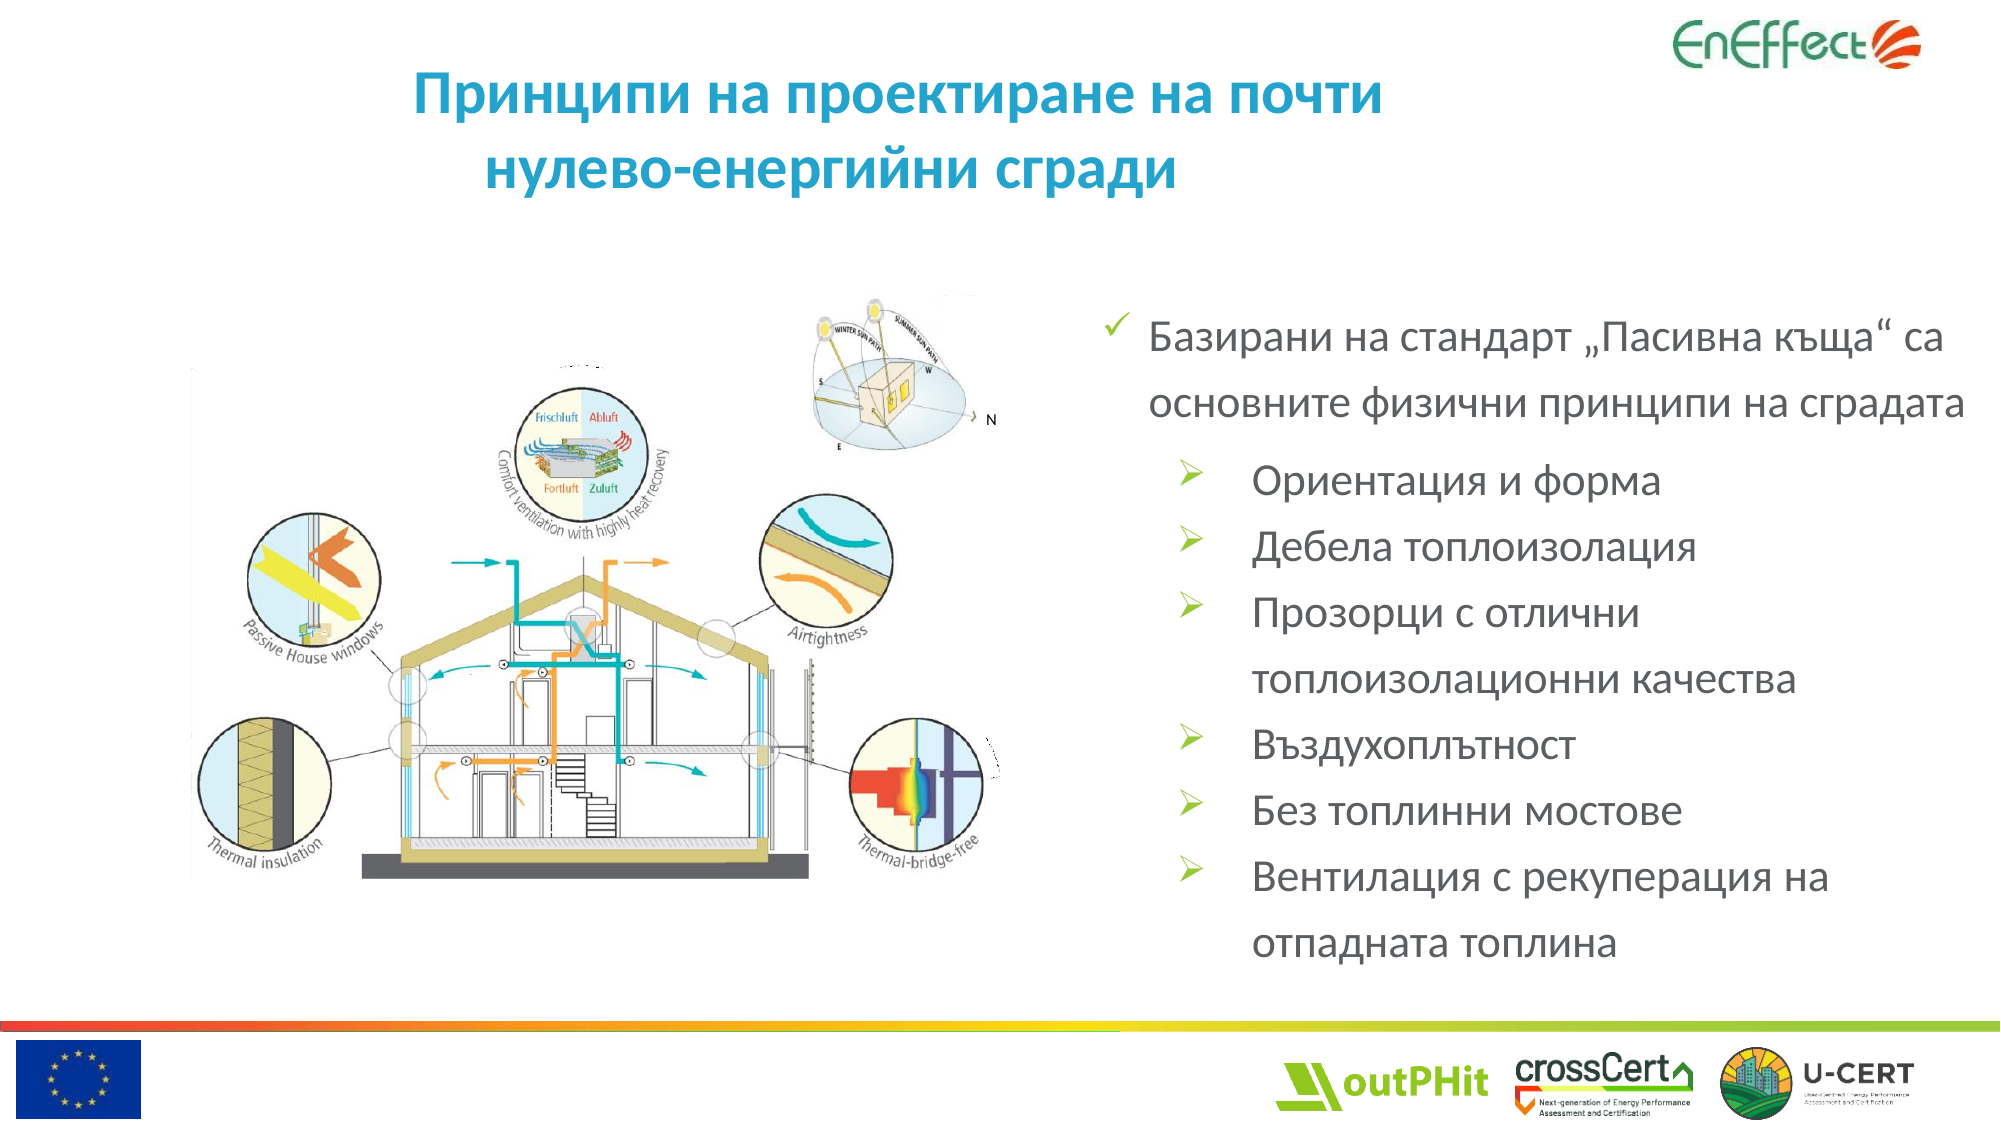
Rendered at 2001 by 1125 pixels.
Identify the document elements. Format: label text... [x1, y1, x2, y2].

picture [0, 1021, 2000, 1032]
picture [1515, 1052, 1693, 1116]
picture [16, 1040, 141, 1119]
title Принципи на проектиране на почти нулево-енергийни сгради [411, 49, 1391, 240]
picture [1720, 1047, 1914, 1120]
text_box Базирани на стандарт „Пасивна къща“ са основните физични принципи на сградата [1099, 292, 1974, 427]
picture [1673, 20, 1921, 69]
picture [1275, 1063, 1488, 1111]
text_box Ориентация и форма Дебела топлоизолация Прозорци с отлични топлоизолационни качества Въздухоплътност Без топлинни мостове Вентилация с рекуперация на отпадната топлина [1174, 436, 1835, 967]
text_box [191, 295, 1001, 879]
